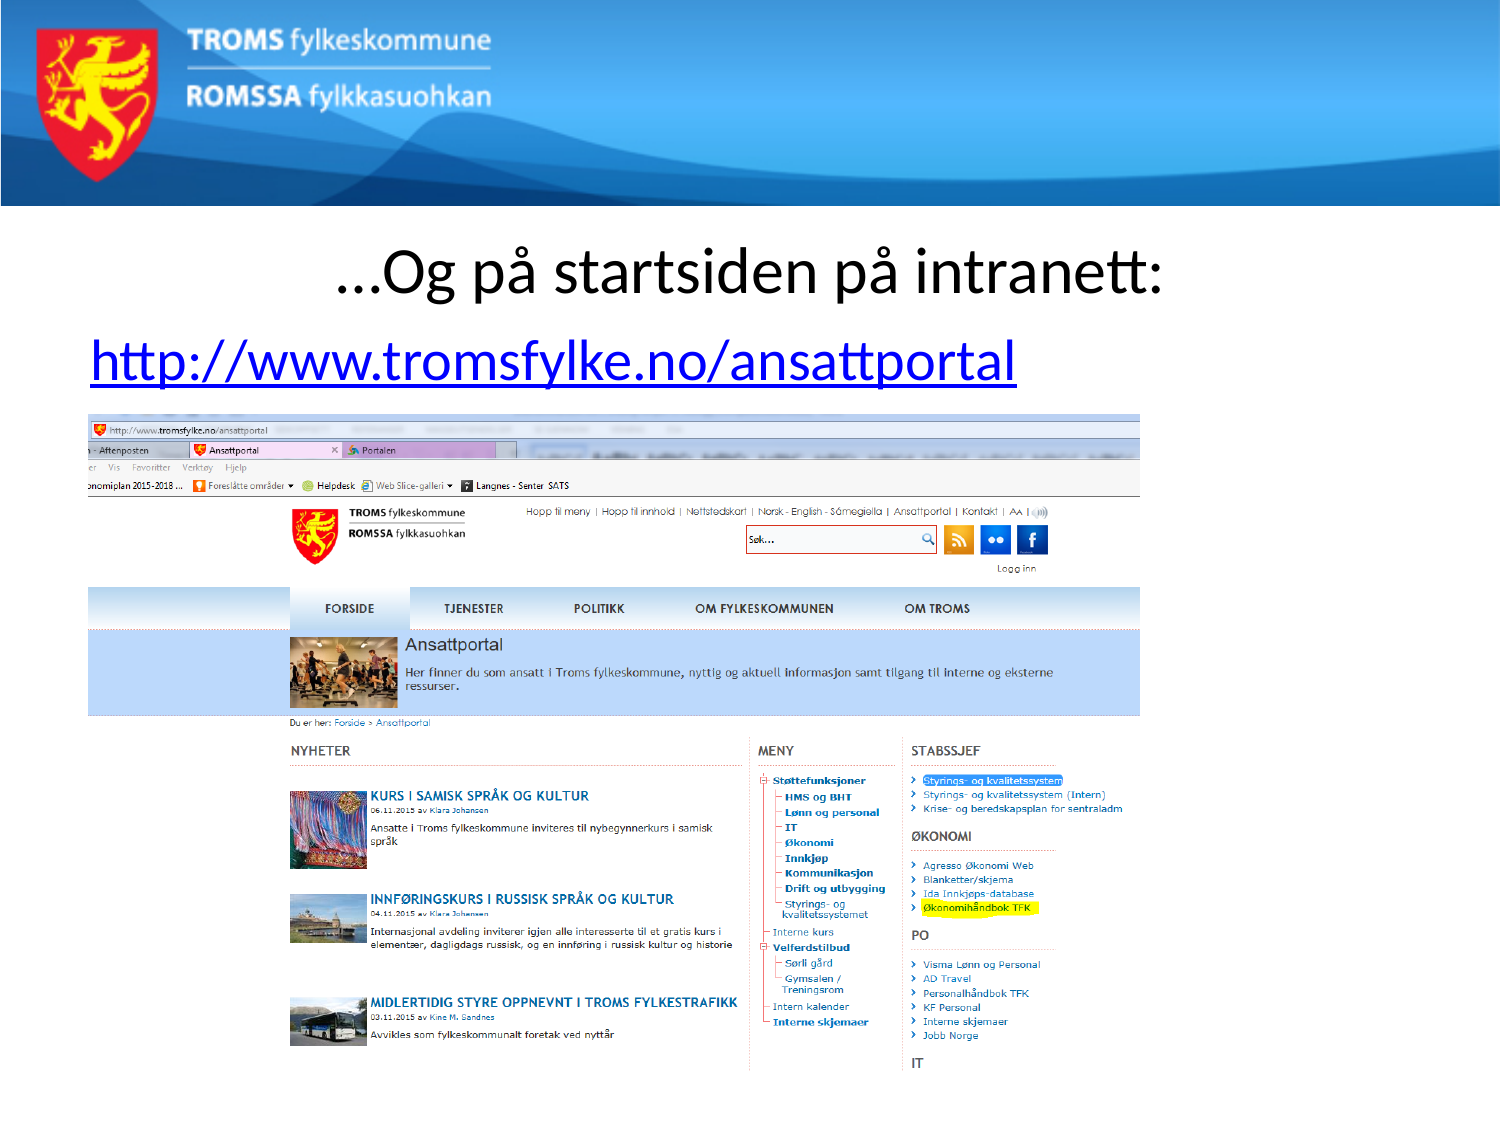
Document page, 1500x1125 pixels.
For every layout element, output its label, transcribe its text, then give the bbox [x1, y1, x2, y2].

title …Og på startsiden på intranett: [76, 219, 1427, 315]
picture [0, 0, 1500, 206]
picture [88, 414, 1140, 1071]
list http://www.tromsfylke.no/ansattportal [75, 314, 1425, 1005]
